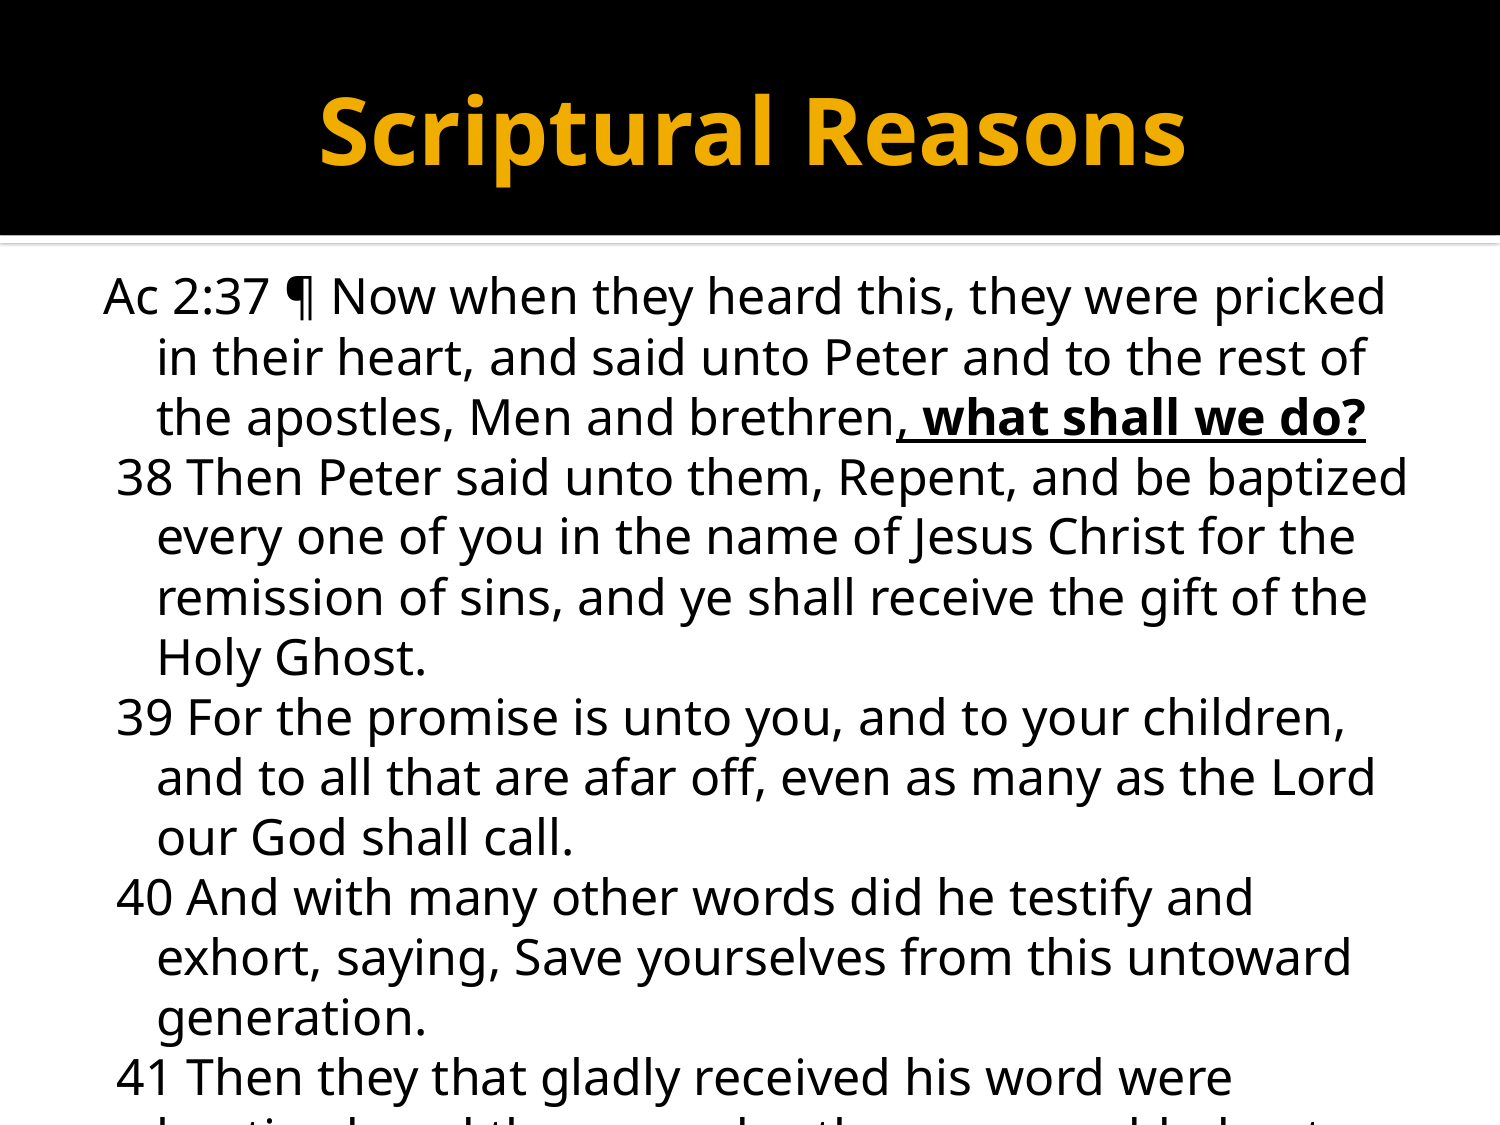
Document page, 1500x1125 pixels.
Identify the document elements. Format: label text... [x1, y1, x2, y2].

title Scriptural Reasons [75, 25, 1425, 231]
list Ac 2:37 ¶ Now when they heard this, they were pricked in their heart, and said unto Peter and to the rest of the apostles, Men and brethren, what shall we do? 38 Then Peter said unto them, Repent, and be baptized every one of you in the name of Jesus Christ for the remission of sins, and ye shall receive the gift of the Holy Ghost. 39 For the promise is unto you, and to your children, and to all that are afar off, even as many as the Lord our God shall call. 40 And with many other words did he testify and exhort, saying, Save yourselves from this untoward generation. 41 Then they that gladly received his word were baptized: and the same day there were added unto them about three thousand souls. [75, 249, 1425, 1009]
